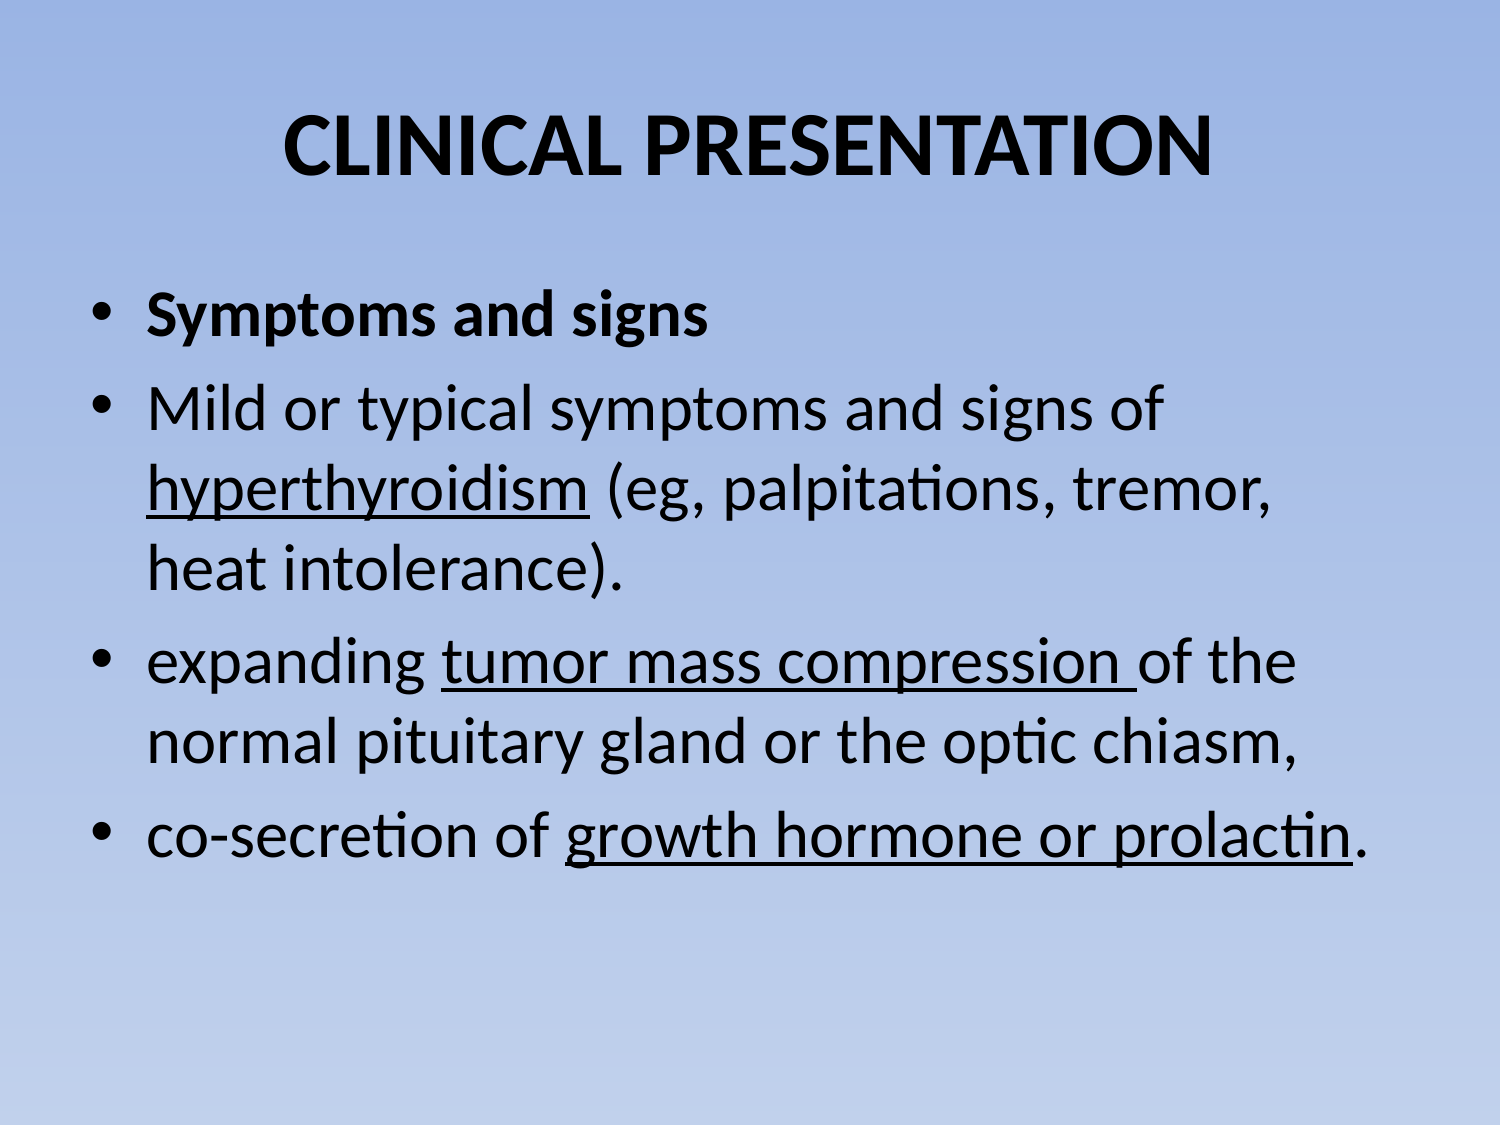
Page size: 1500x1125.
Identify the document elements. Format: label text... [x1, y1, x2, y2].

title CLINICAL PRESENTATION [75, 45, 1425, 233]
list Symptoms and signs Mild or typical symptoms and signs of hyperthyroidism (eg, palpitations, tremor, heat intolerance). expanding tumor mass compression of the normal pituitary gland or the optic chiasm, co-secretion of growth hormone or prolactin. [75, 262, 1425, 1005]
